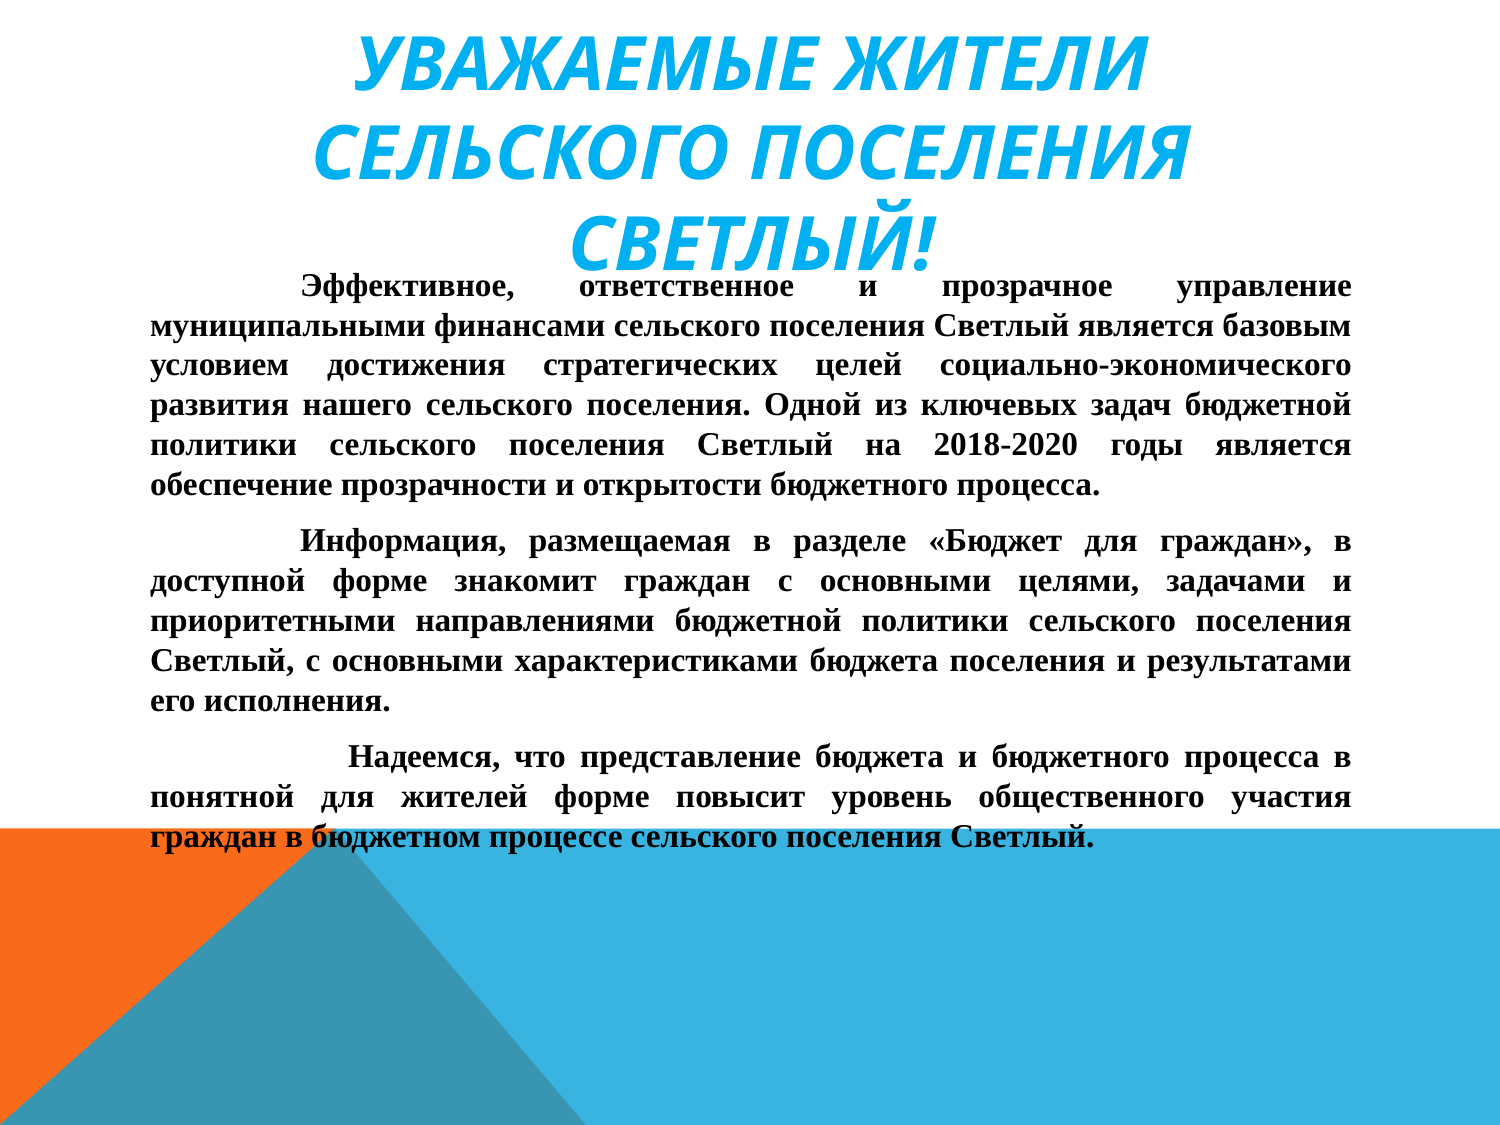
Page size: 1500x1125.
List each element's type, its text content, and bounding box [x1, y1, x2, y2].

title Уважаемые жители сельского поселения светлый! [135, 60, 1369, 150]
list Эффективное, ответственное и прозрачное управление муниципальными финансами сельского поселения Светлый является базовым условием достижения стратегических целей социально-экономического развития нашего сельского поселения. Одной из ключевых задач бюджетной политики сельского поселения Светлый на 2018-2020 годы является обеспечение прозрачности и открытости бюджетного процесса. Информация, размещаемая в разделе «Бюджет для граждан», в доступной форме знакомит граждан с основными целями, задачами и приоритетными направлениями бюджетной политики сельского поселения Светлый, с основными характеристиками бюджета поселения и результатами его исполнения. Надеемся, что представление бюджета и бюджетного процесса в понятной для жителей форме повысит уровень общественного участия граждан в бюджетном процессе сельского поселения Светлый. [135, 255, 1369, 965]
